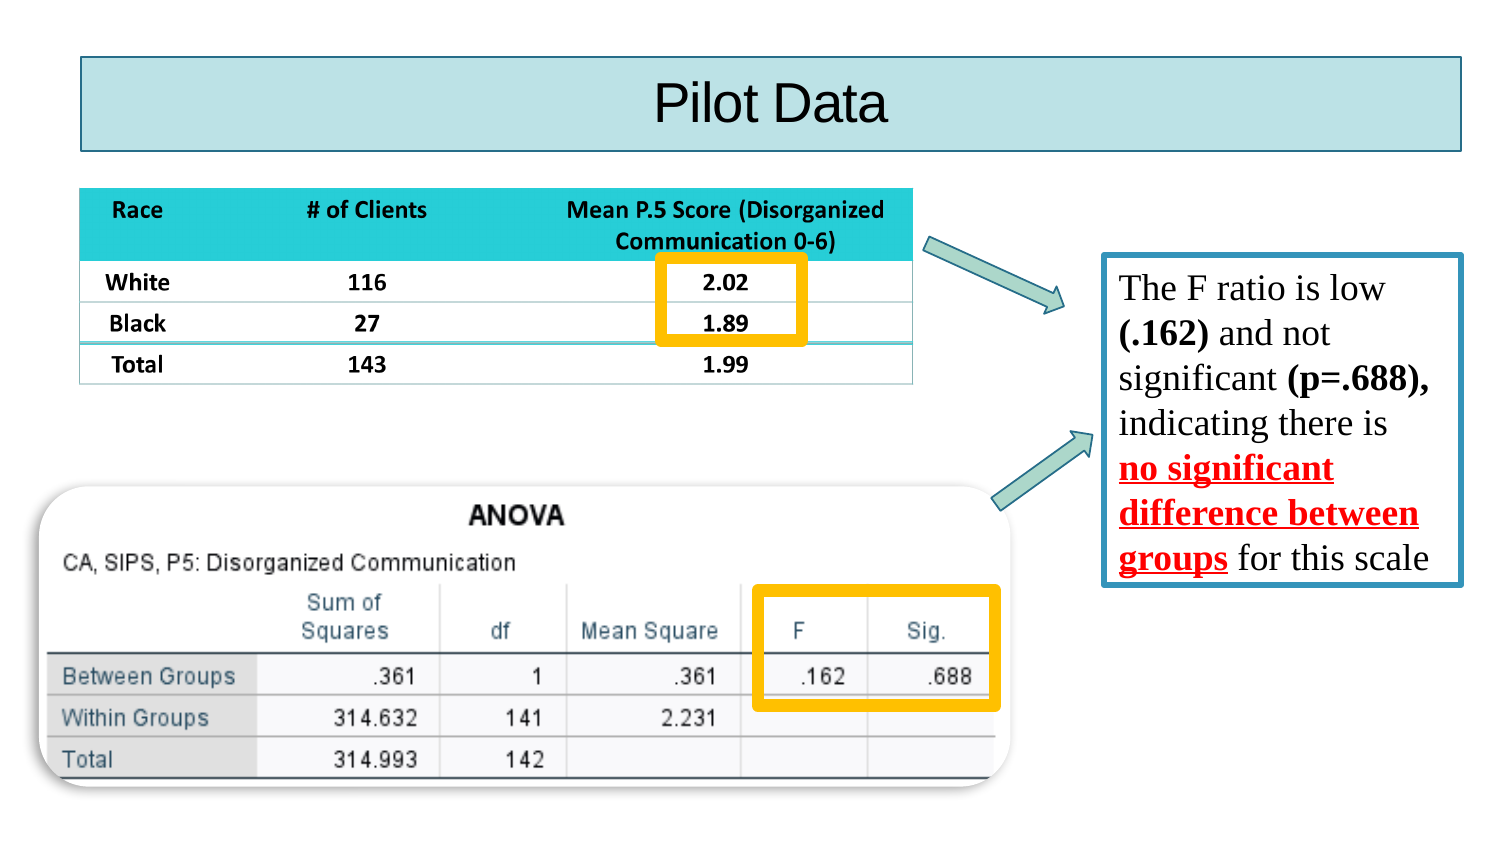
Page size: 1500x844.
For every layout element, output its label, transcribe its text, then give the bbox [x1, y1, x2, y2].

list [38, 486, 1011, 787]
text_box [1006, 430, 1094, 505]
picture [79, 185, 915, 395]
title Pilot Data [80, 56, 1462, 152]
text_box [922, 235, 1065, 315]
text_box The F ratio is low (.162) and not significant (p=.688), indicating there is no significant difference between groups for this scale [1103, 255, 1461, 585]
